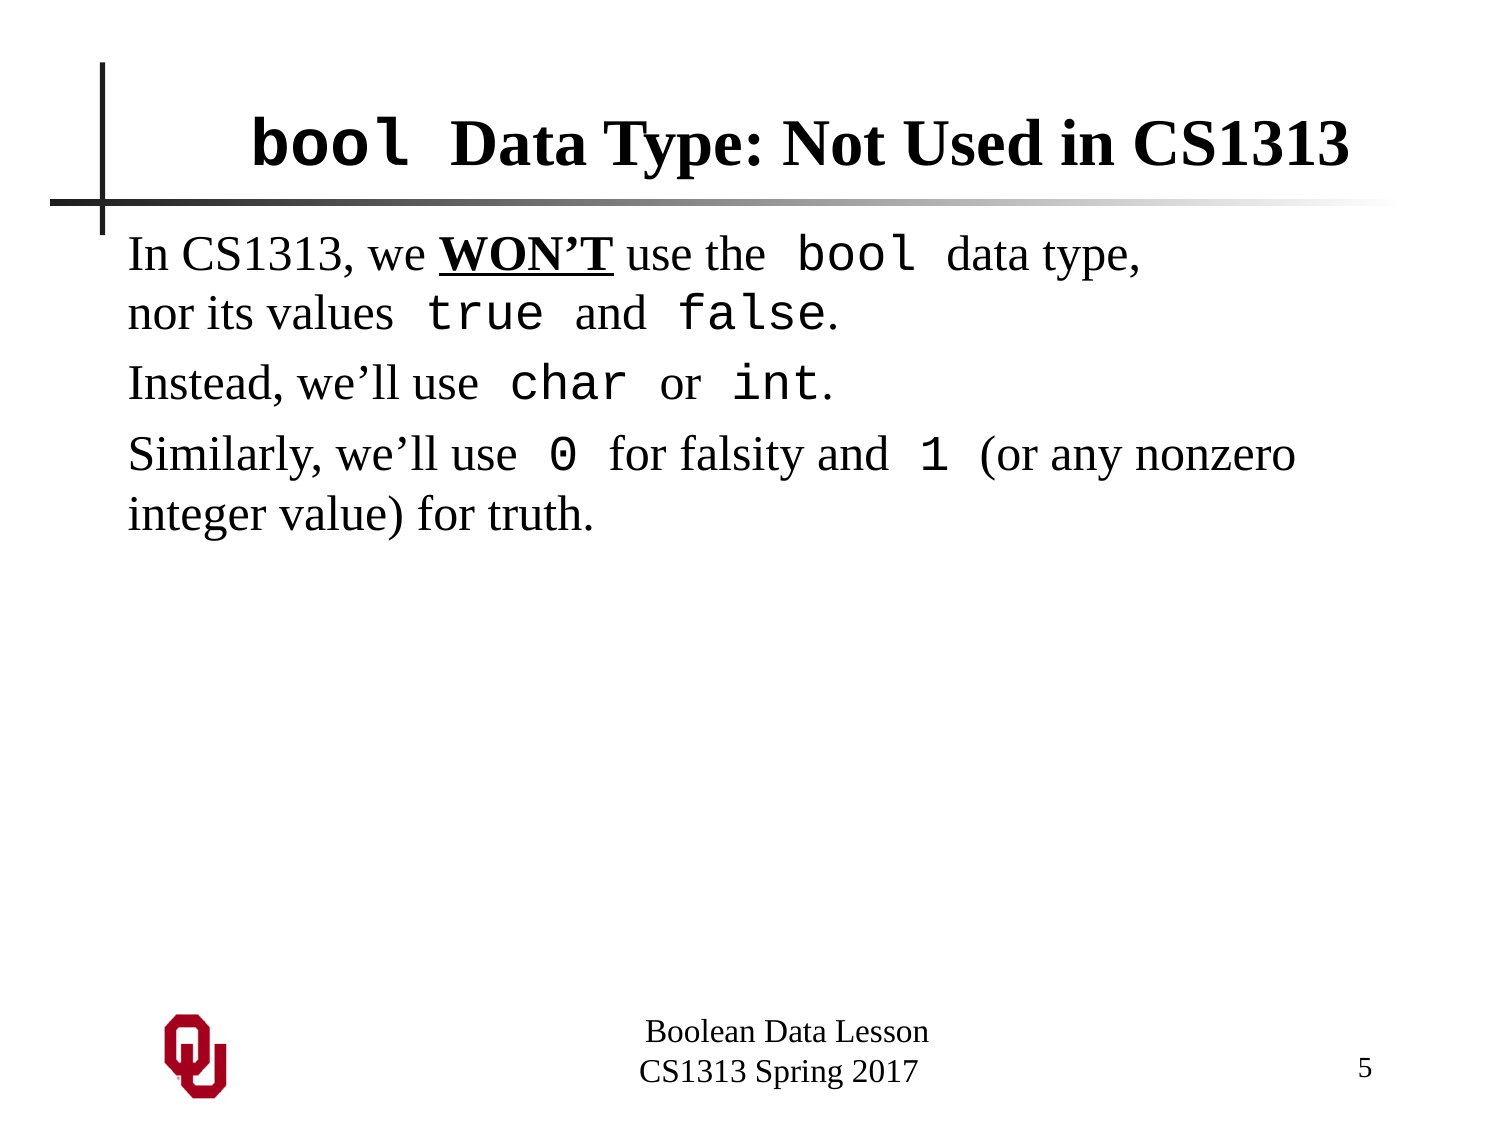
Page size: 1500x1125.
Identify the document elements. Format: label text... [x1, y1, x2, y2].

picture [162, 1012, 228, 1101]
title bool Data Type: Not Used in CS1313 [162, 74, 1442, 187]
list In CS1313, we WON’T use the bool data type, nor its values true and false. Instead, we’ll use char or int. Similarly, we’ll use 0 for falsity and 1 (or any nonzero integer value) for truth. [112, 212, 1401, 976]
footer Boolean Data Lesson CS1313 Spring 2017 [424, 1021, 1151, 1098]
slide_number 5 [1174, 1015, 1388, 1091]
